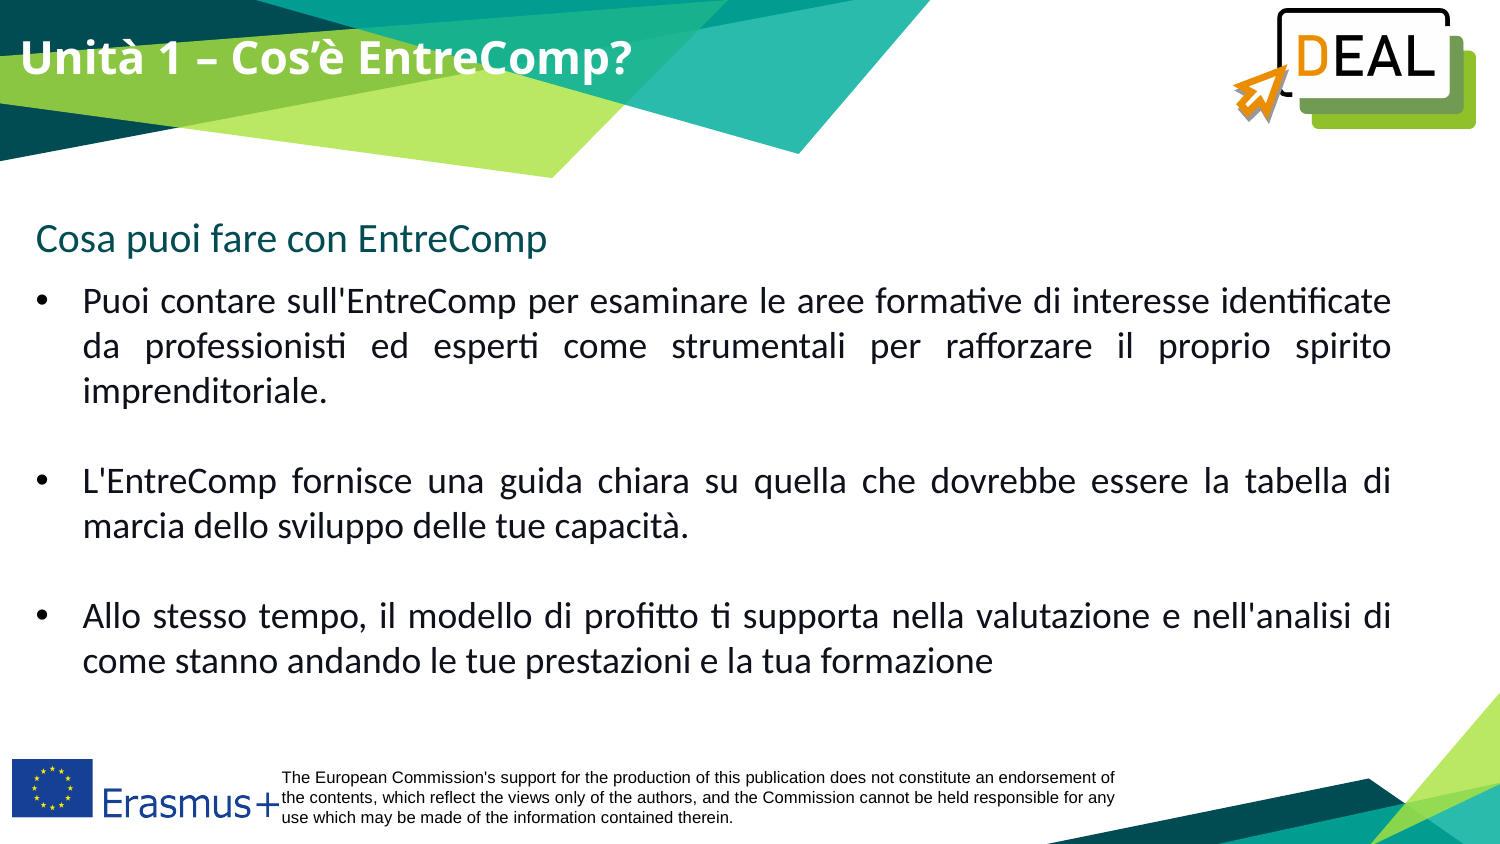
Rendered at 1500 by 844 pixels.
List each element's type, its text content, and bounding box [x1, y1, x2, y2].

picture [1232, 8, 1476, 129]
picture [12, 759, 279, 818]
text_box Unità 1 – Cos’è EntreComp? [4, 13, 1275, 104]
text_box Cosa puoi fare con EntreComp [20, 201, 1061, 270]
text_box Puoi contare sull'EntreComp per esaminare le aree formative di interesse identificate da professionisti ed esperti come strumentali per rafforzare il proprio spirito imprenditoriale. L'EntreComp fornisce una guida chiara su quella che dovrebbe essere la tabella di marcia dello sviluppo delle tue capacità. Allo stesso tempo, il modello di profitto ti supporta nella valutazione e nell'analisi di come stanno andando le tue prestazioni e la tua formazione [20, 269, 1408, 689]
